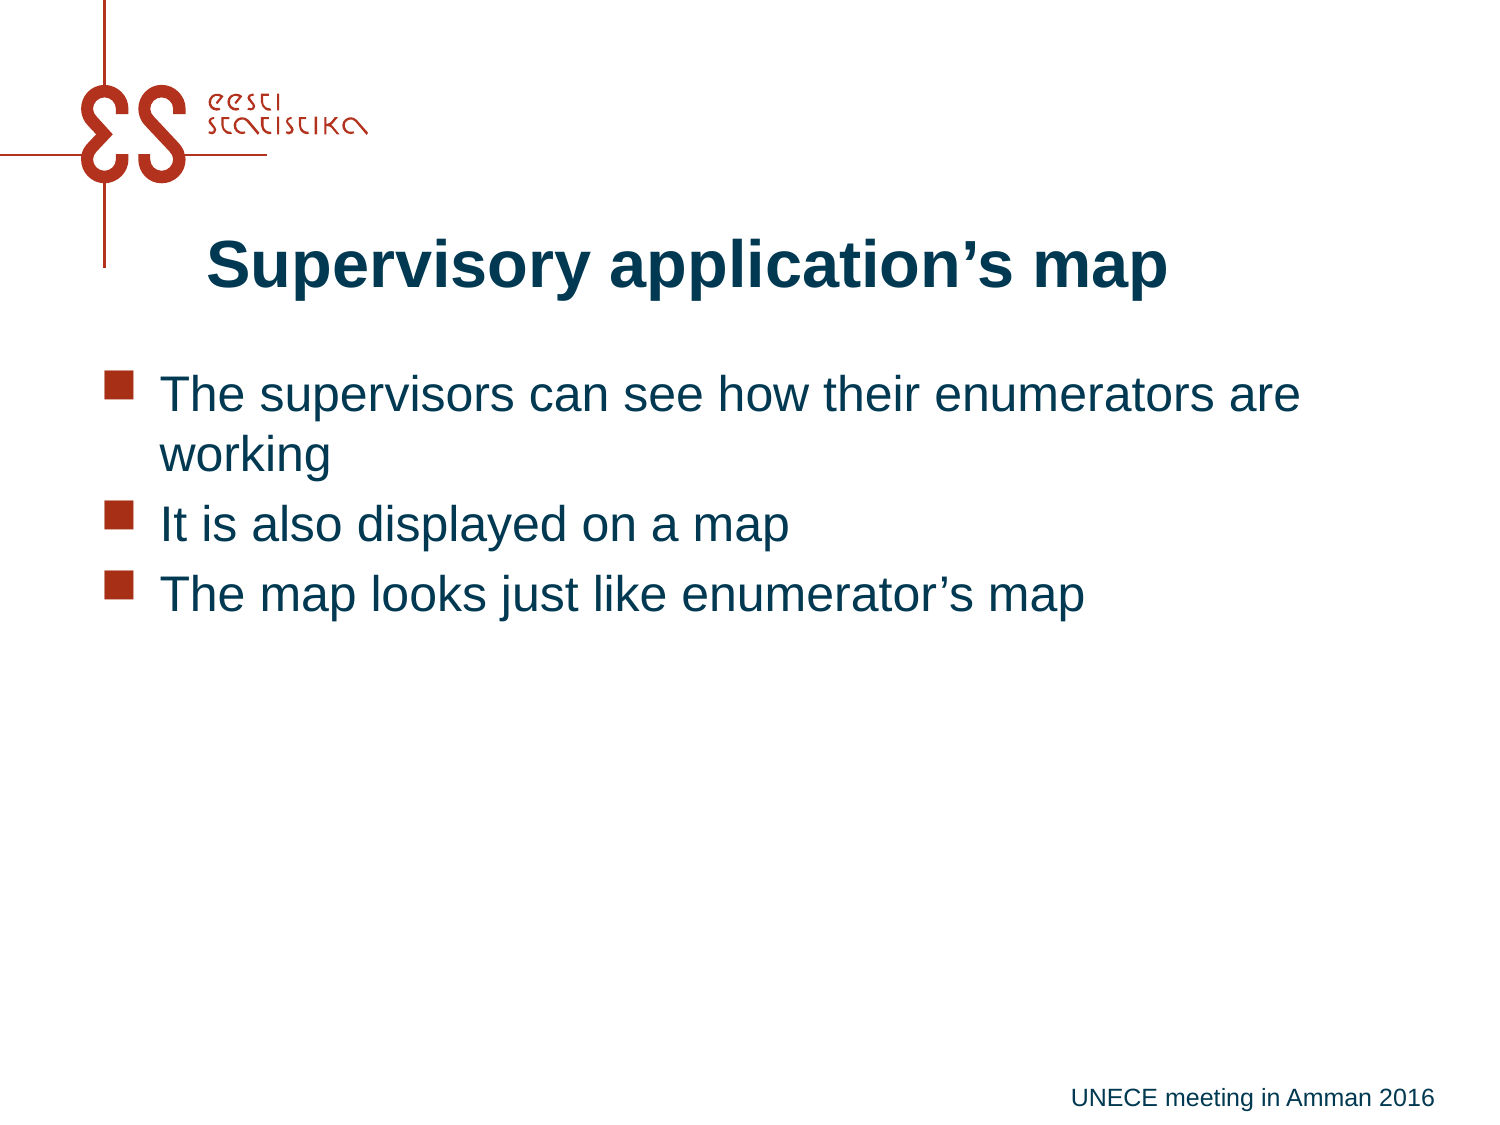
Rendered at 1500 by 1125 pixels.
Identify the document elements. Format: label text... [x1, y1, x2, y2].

title Supervisory application’s map [206, 207, 1436, 315]
list The supervisors can see how their enumerators are working It is also displayed on a map The map looks just like enumerator’s map [100, 361, 1438, 1051]
footer UNECE meeting in Amman 2016 [960, 1087, 1437, 1125]
